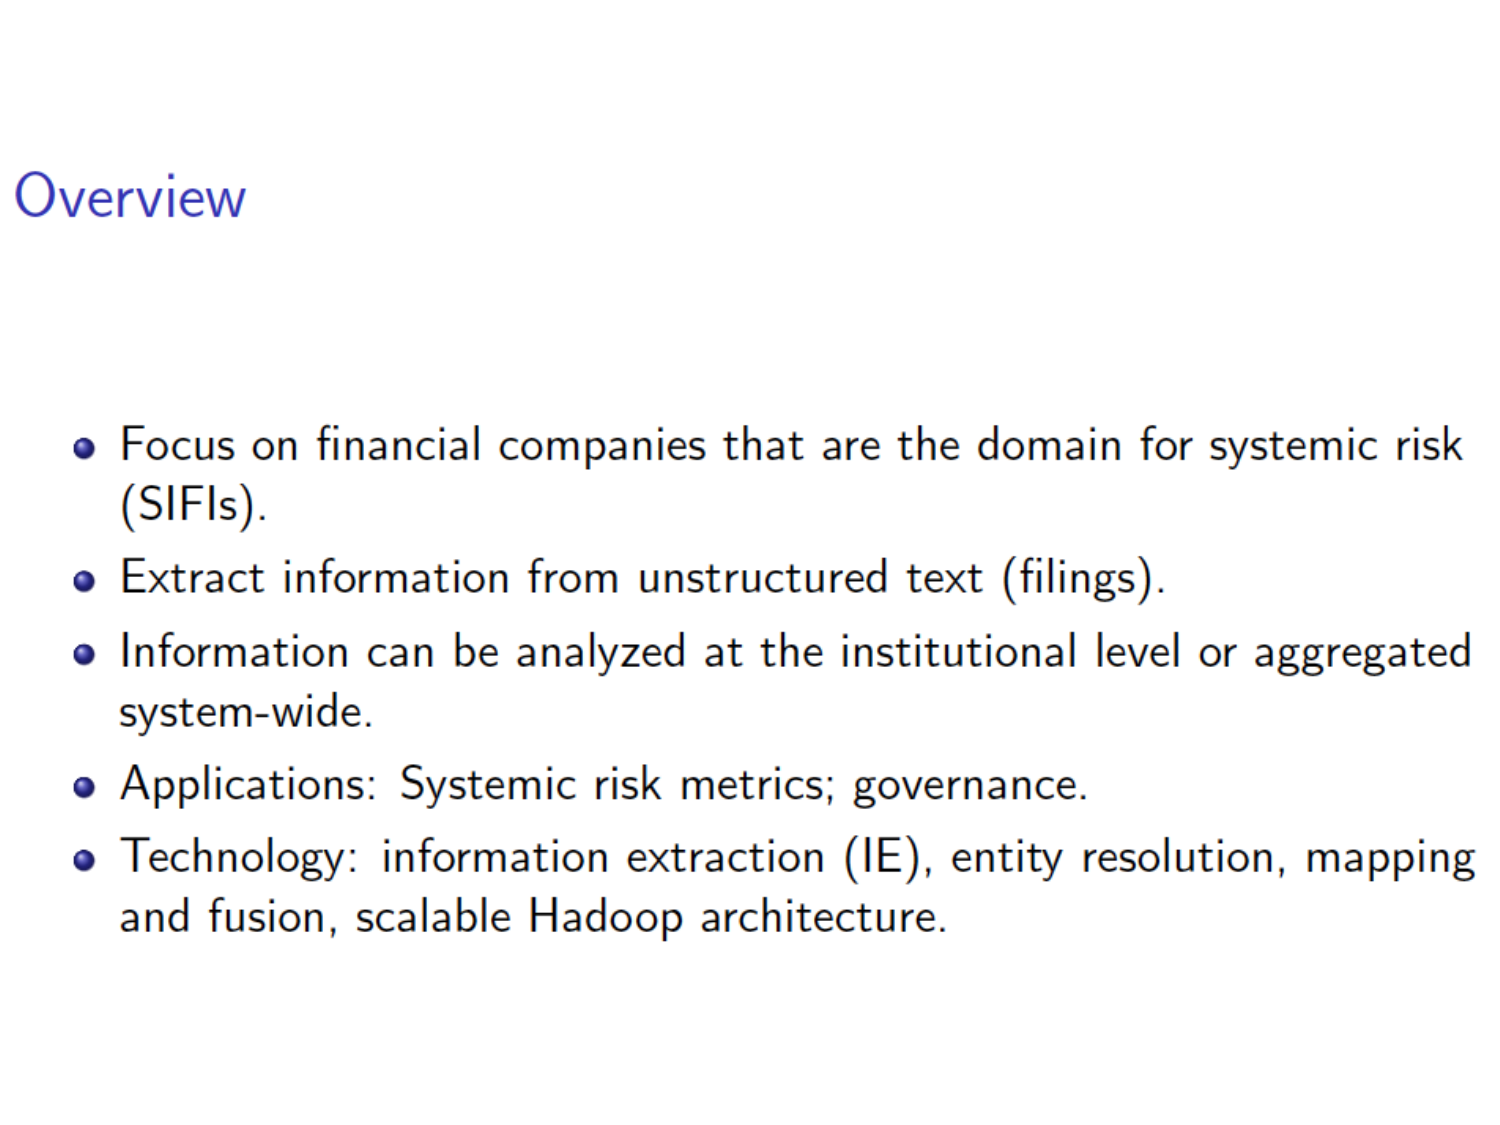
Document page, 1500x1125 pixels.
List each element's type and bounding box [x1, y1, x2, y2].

picture [0, 162, 1500, 962]
